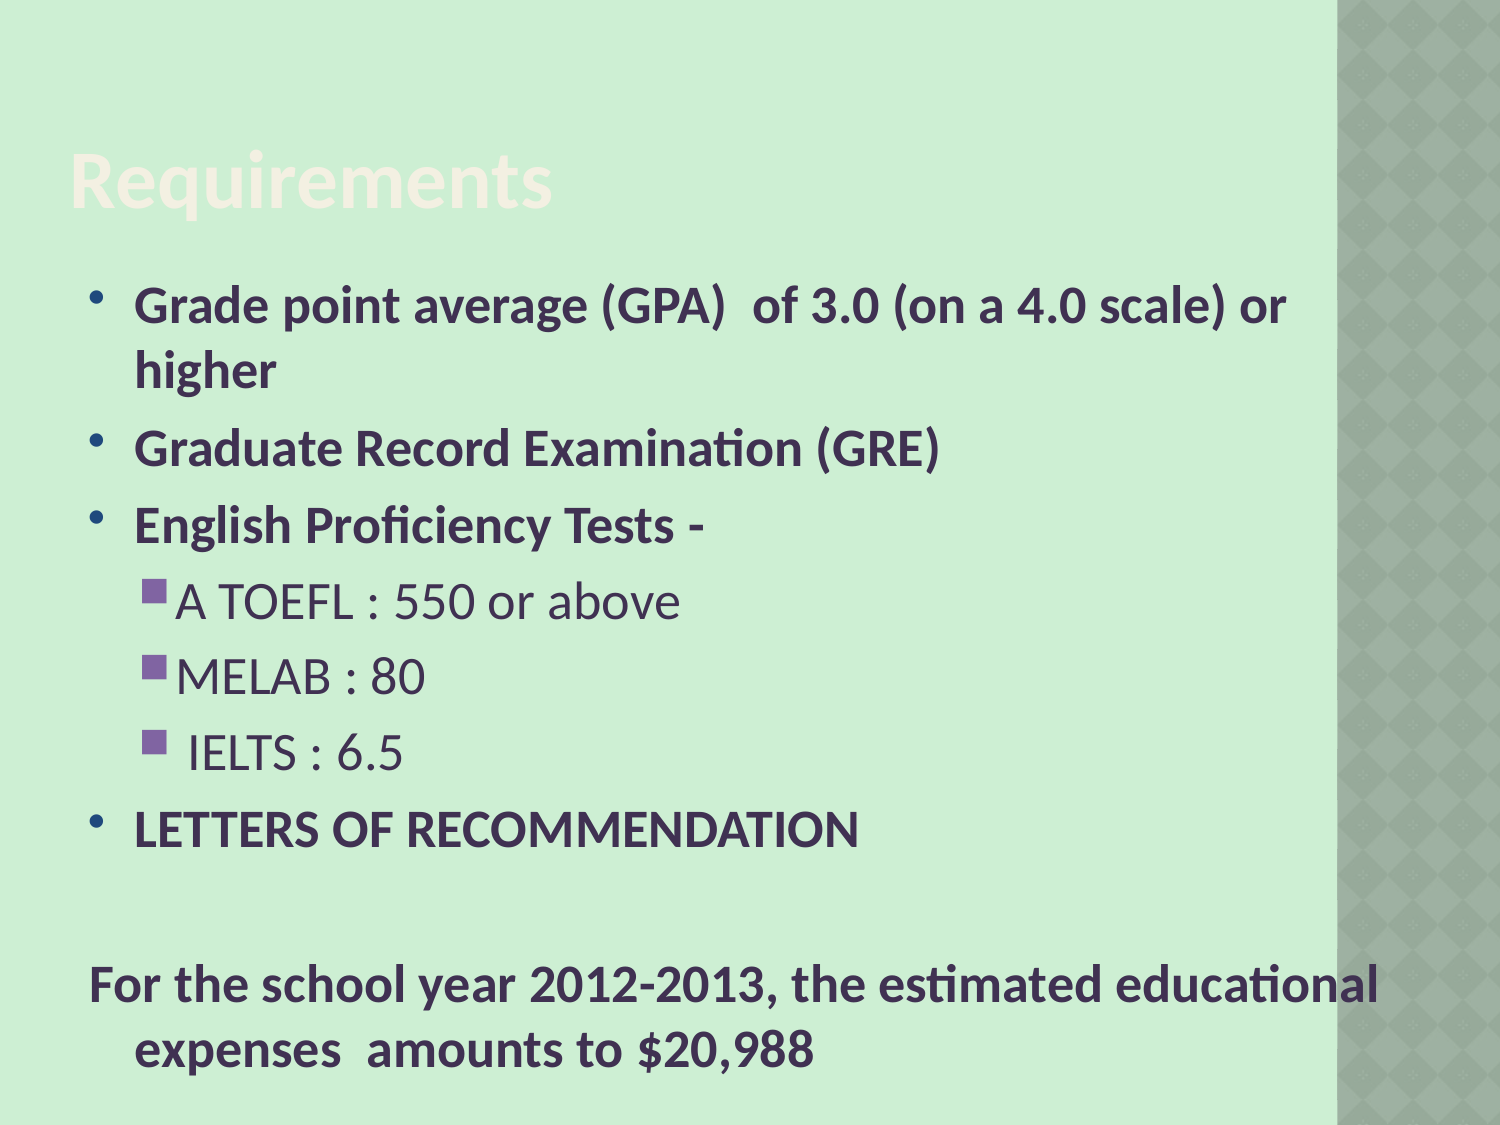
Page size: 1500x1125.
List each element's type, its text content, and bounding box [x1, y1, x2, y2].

title Requirements [62, 37, 1250, 225]
list Grade point average (GPA) of 3.0 (on a 4.0 scale) or higher Graduate Record Examination (GRE) English Proficiency Tests - A TOEFL : 550 or above MELAB : 80 IELTS : 6.5 LETTERS OF RECOMMENDATION For the school year 2012-2013, the estimated educational expenses amounts to $20,988 [75, 262, 1425, 1038]
